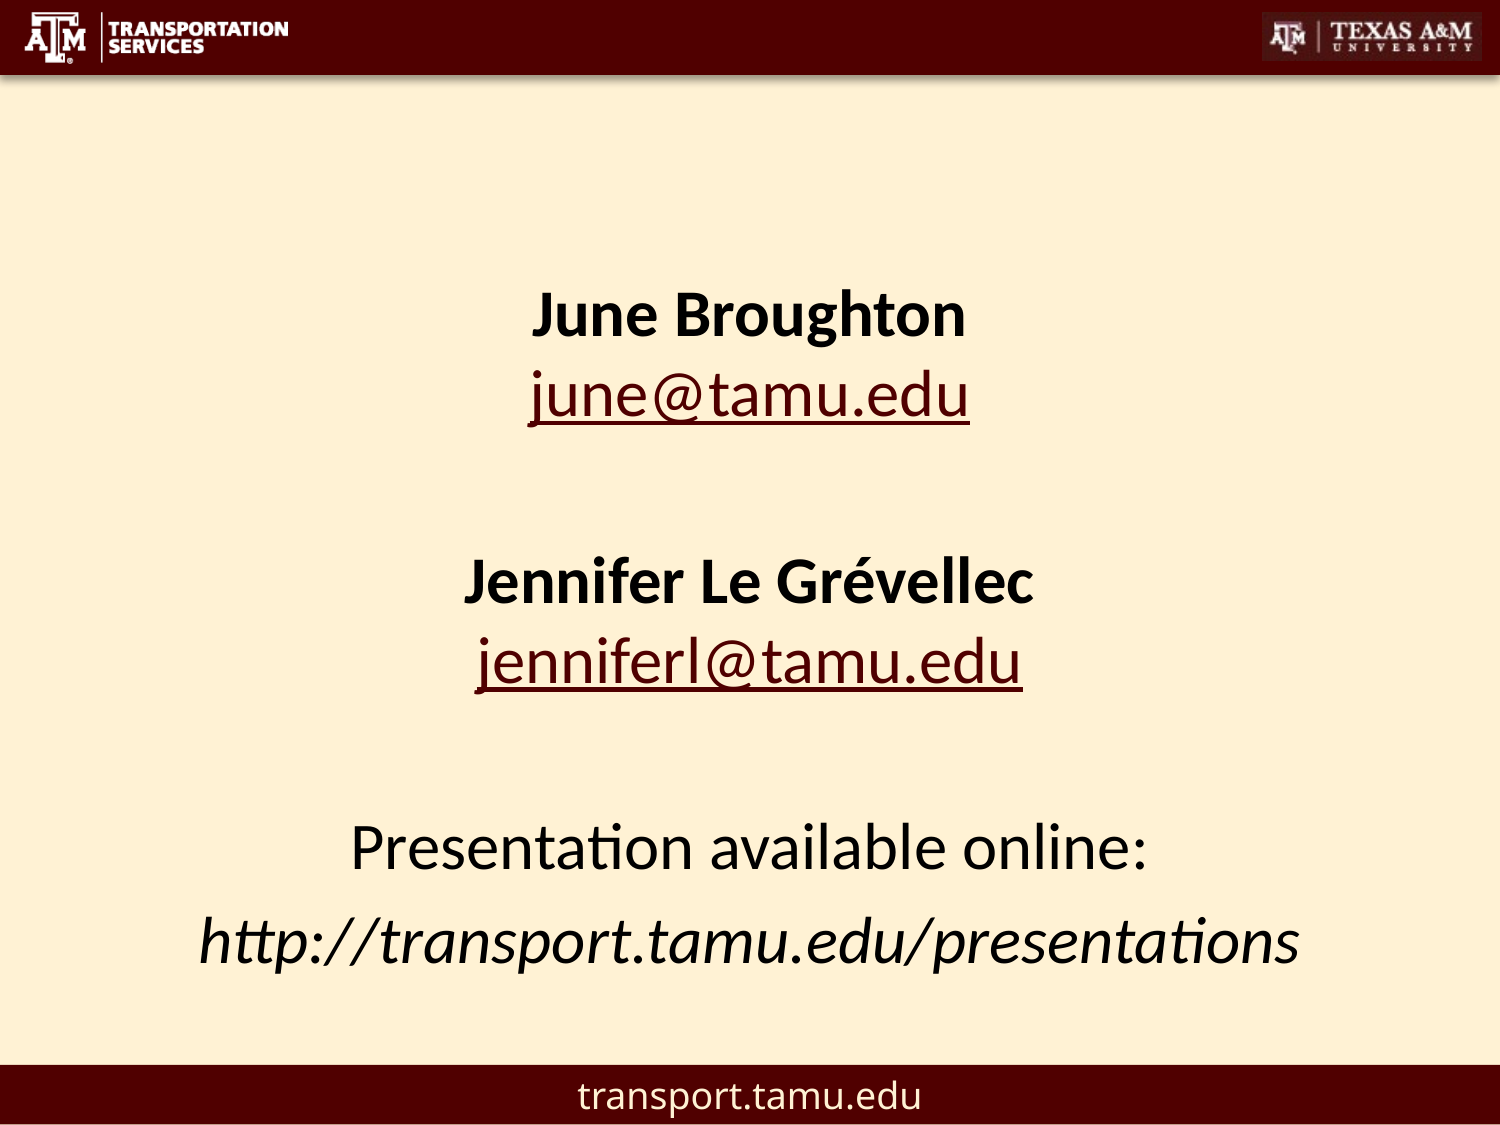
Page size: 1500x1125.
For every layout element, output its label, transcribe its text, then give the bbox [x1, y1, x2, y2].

picture [1262, 12, 1482, 61]
picture [24, 12, 288, 64]
list June Broughton june@tamu.edu Jennifer Le Grévellec jenniferl@tamu.edu Presentation available online: http://transport.tamu.edu/presentations [75, 262, 1425, 1050]
